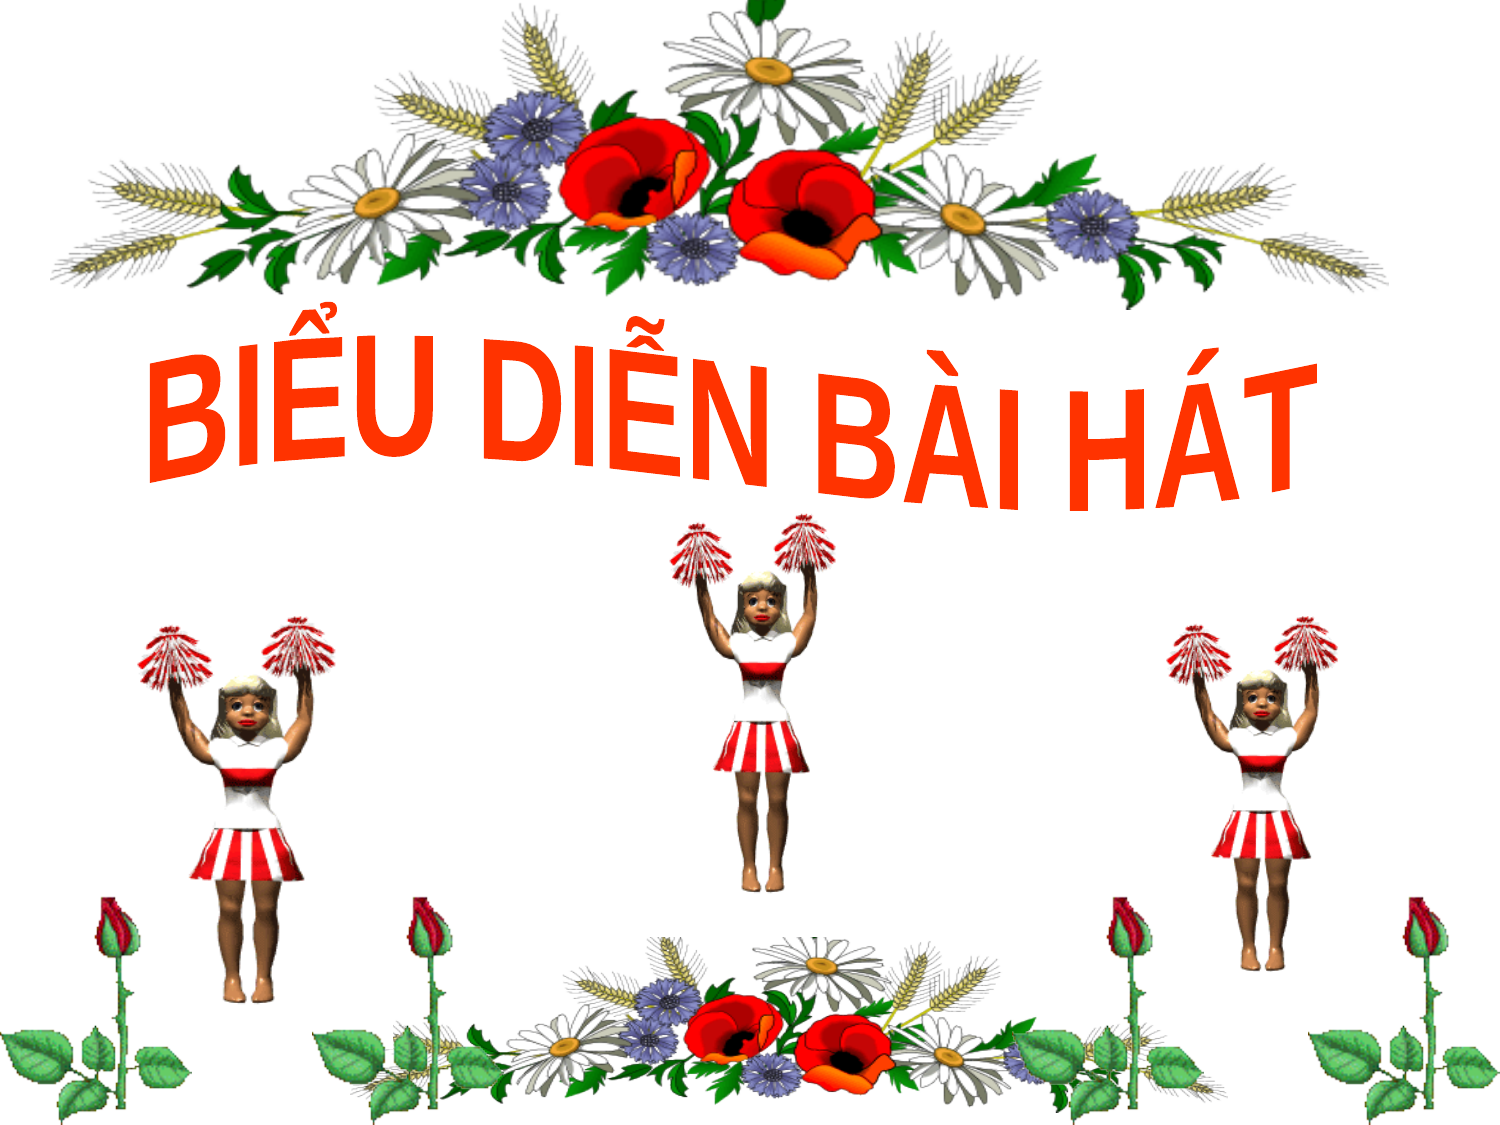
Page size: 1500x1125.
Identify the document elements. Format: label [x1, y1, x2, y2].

picture [0, 487, 1500, 1125]
picture [49, 0, 1389, 310]
